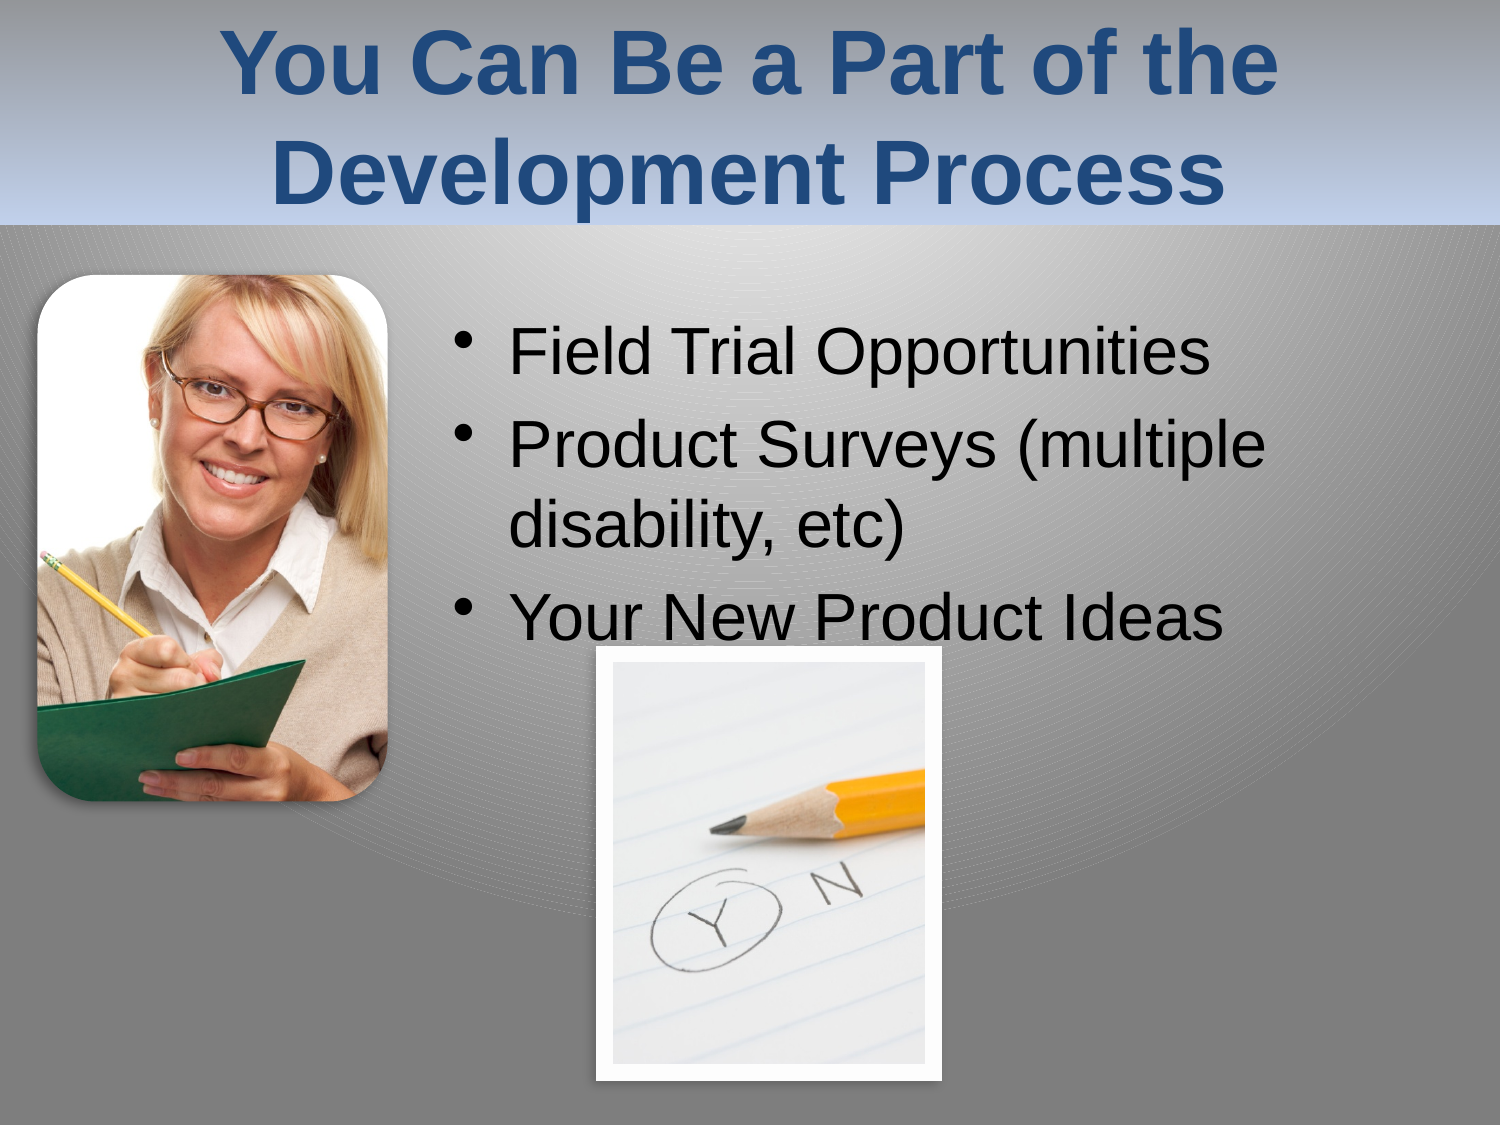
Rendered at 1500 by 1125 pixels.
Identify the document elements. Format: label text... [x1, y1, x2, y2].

title You Can Be a Part of the Development Process [0, 0, 1500, 226]
picture [37, 274, 388, 802]
list Field Trial Opportunities Product Surveys (multiple disability, etc) Your New Product Ideas [437, 299, 1288, 688]
picture [612, 662, 926, 1065]
